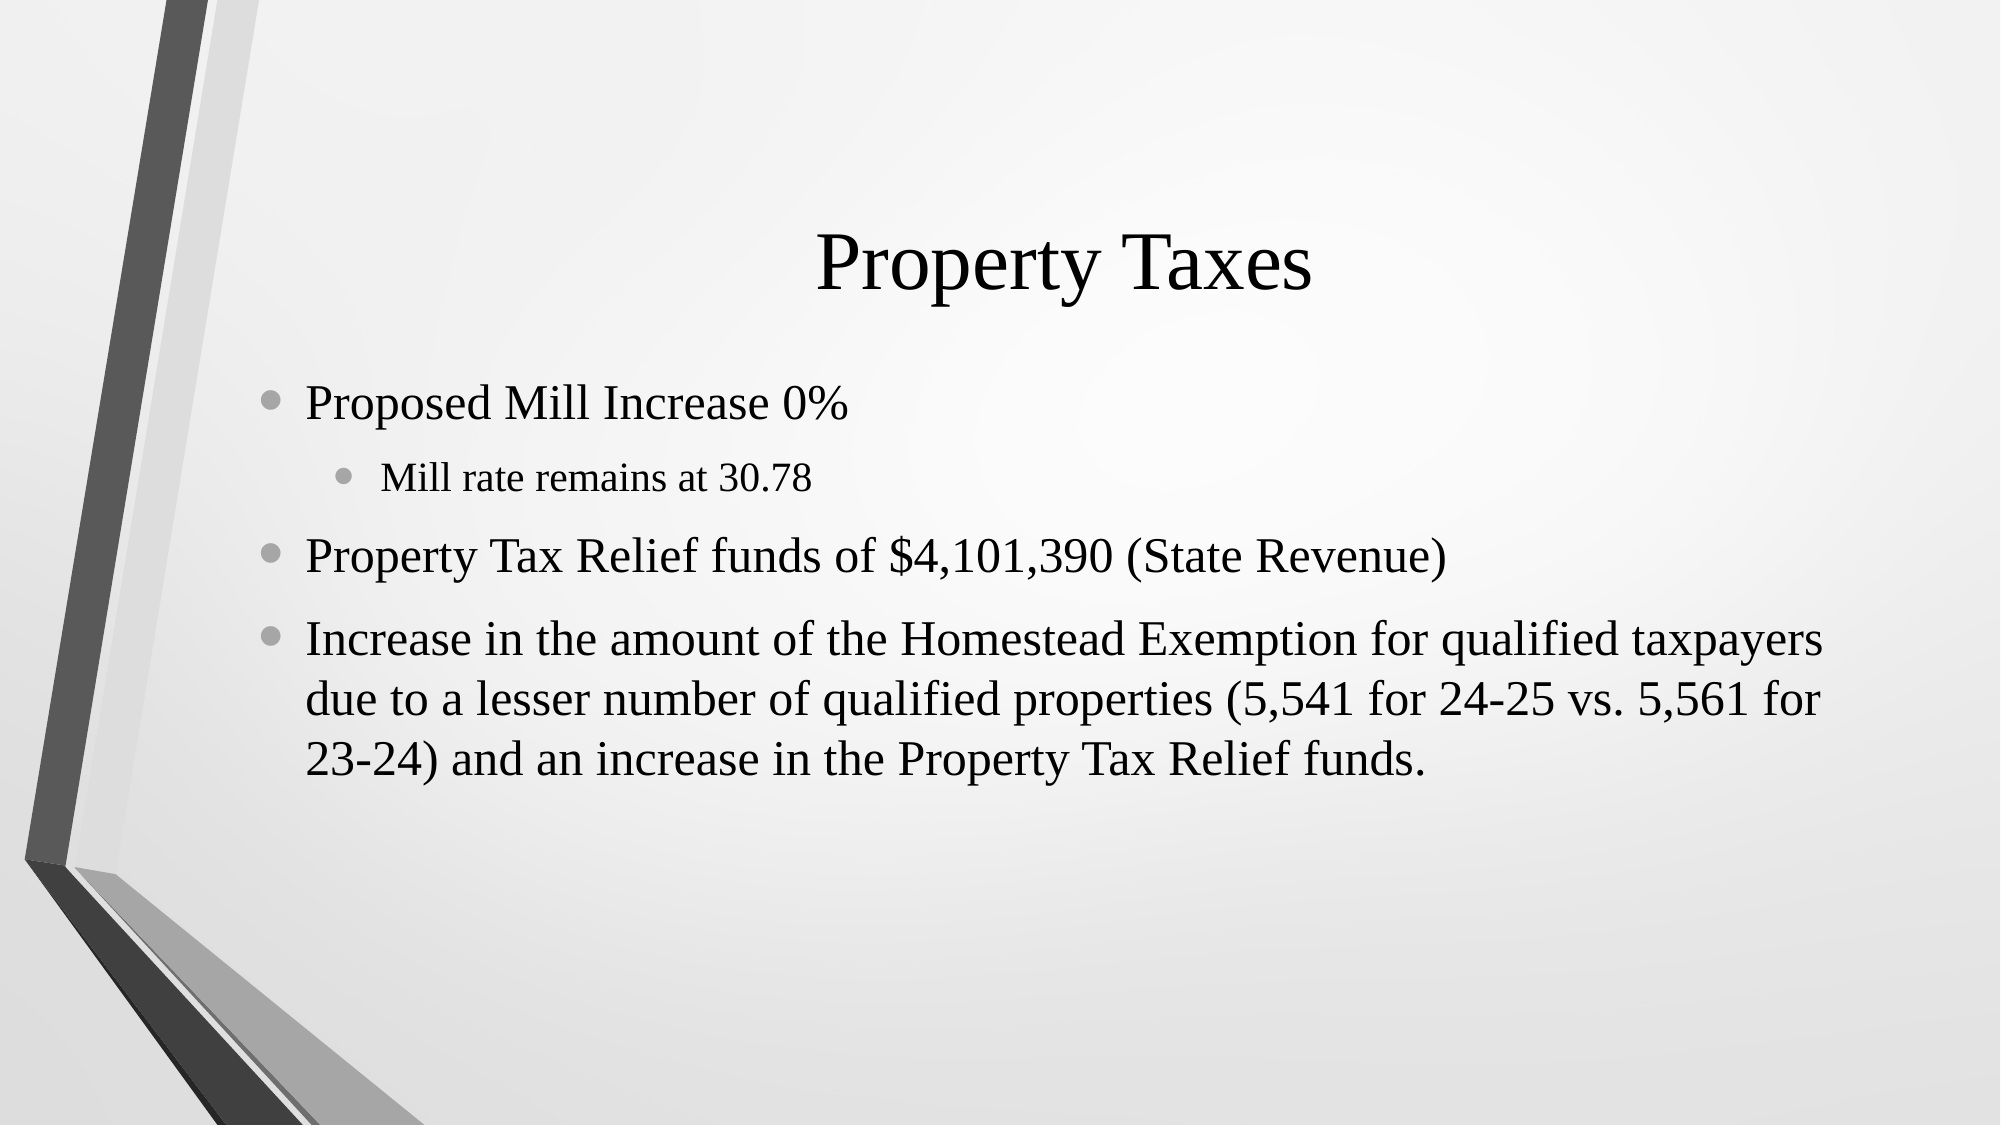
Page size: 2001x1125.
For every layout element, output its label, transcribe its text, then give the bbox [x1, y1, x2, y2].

title Property Taxes [243, 112, 1887, 400]
list Proposed Mill Increase 0% Mill rate remains at 30.78 Property Tax Relief funds of $4,101,390 (State Revenue) Increase in the amount of the Homestead Exemption for qualified taxpayers due to a lesser number of qualified properties (5,541 for 24-25 vs. 5,561 for 23-24) and an increase in the Property Tax Relief funds. [243, 437, 1887, 950]
